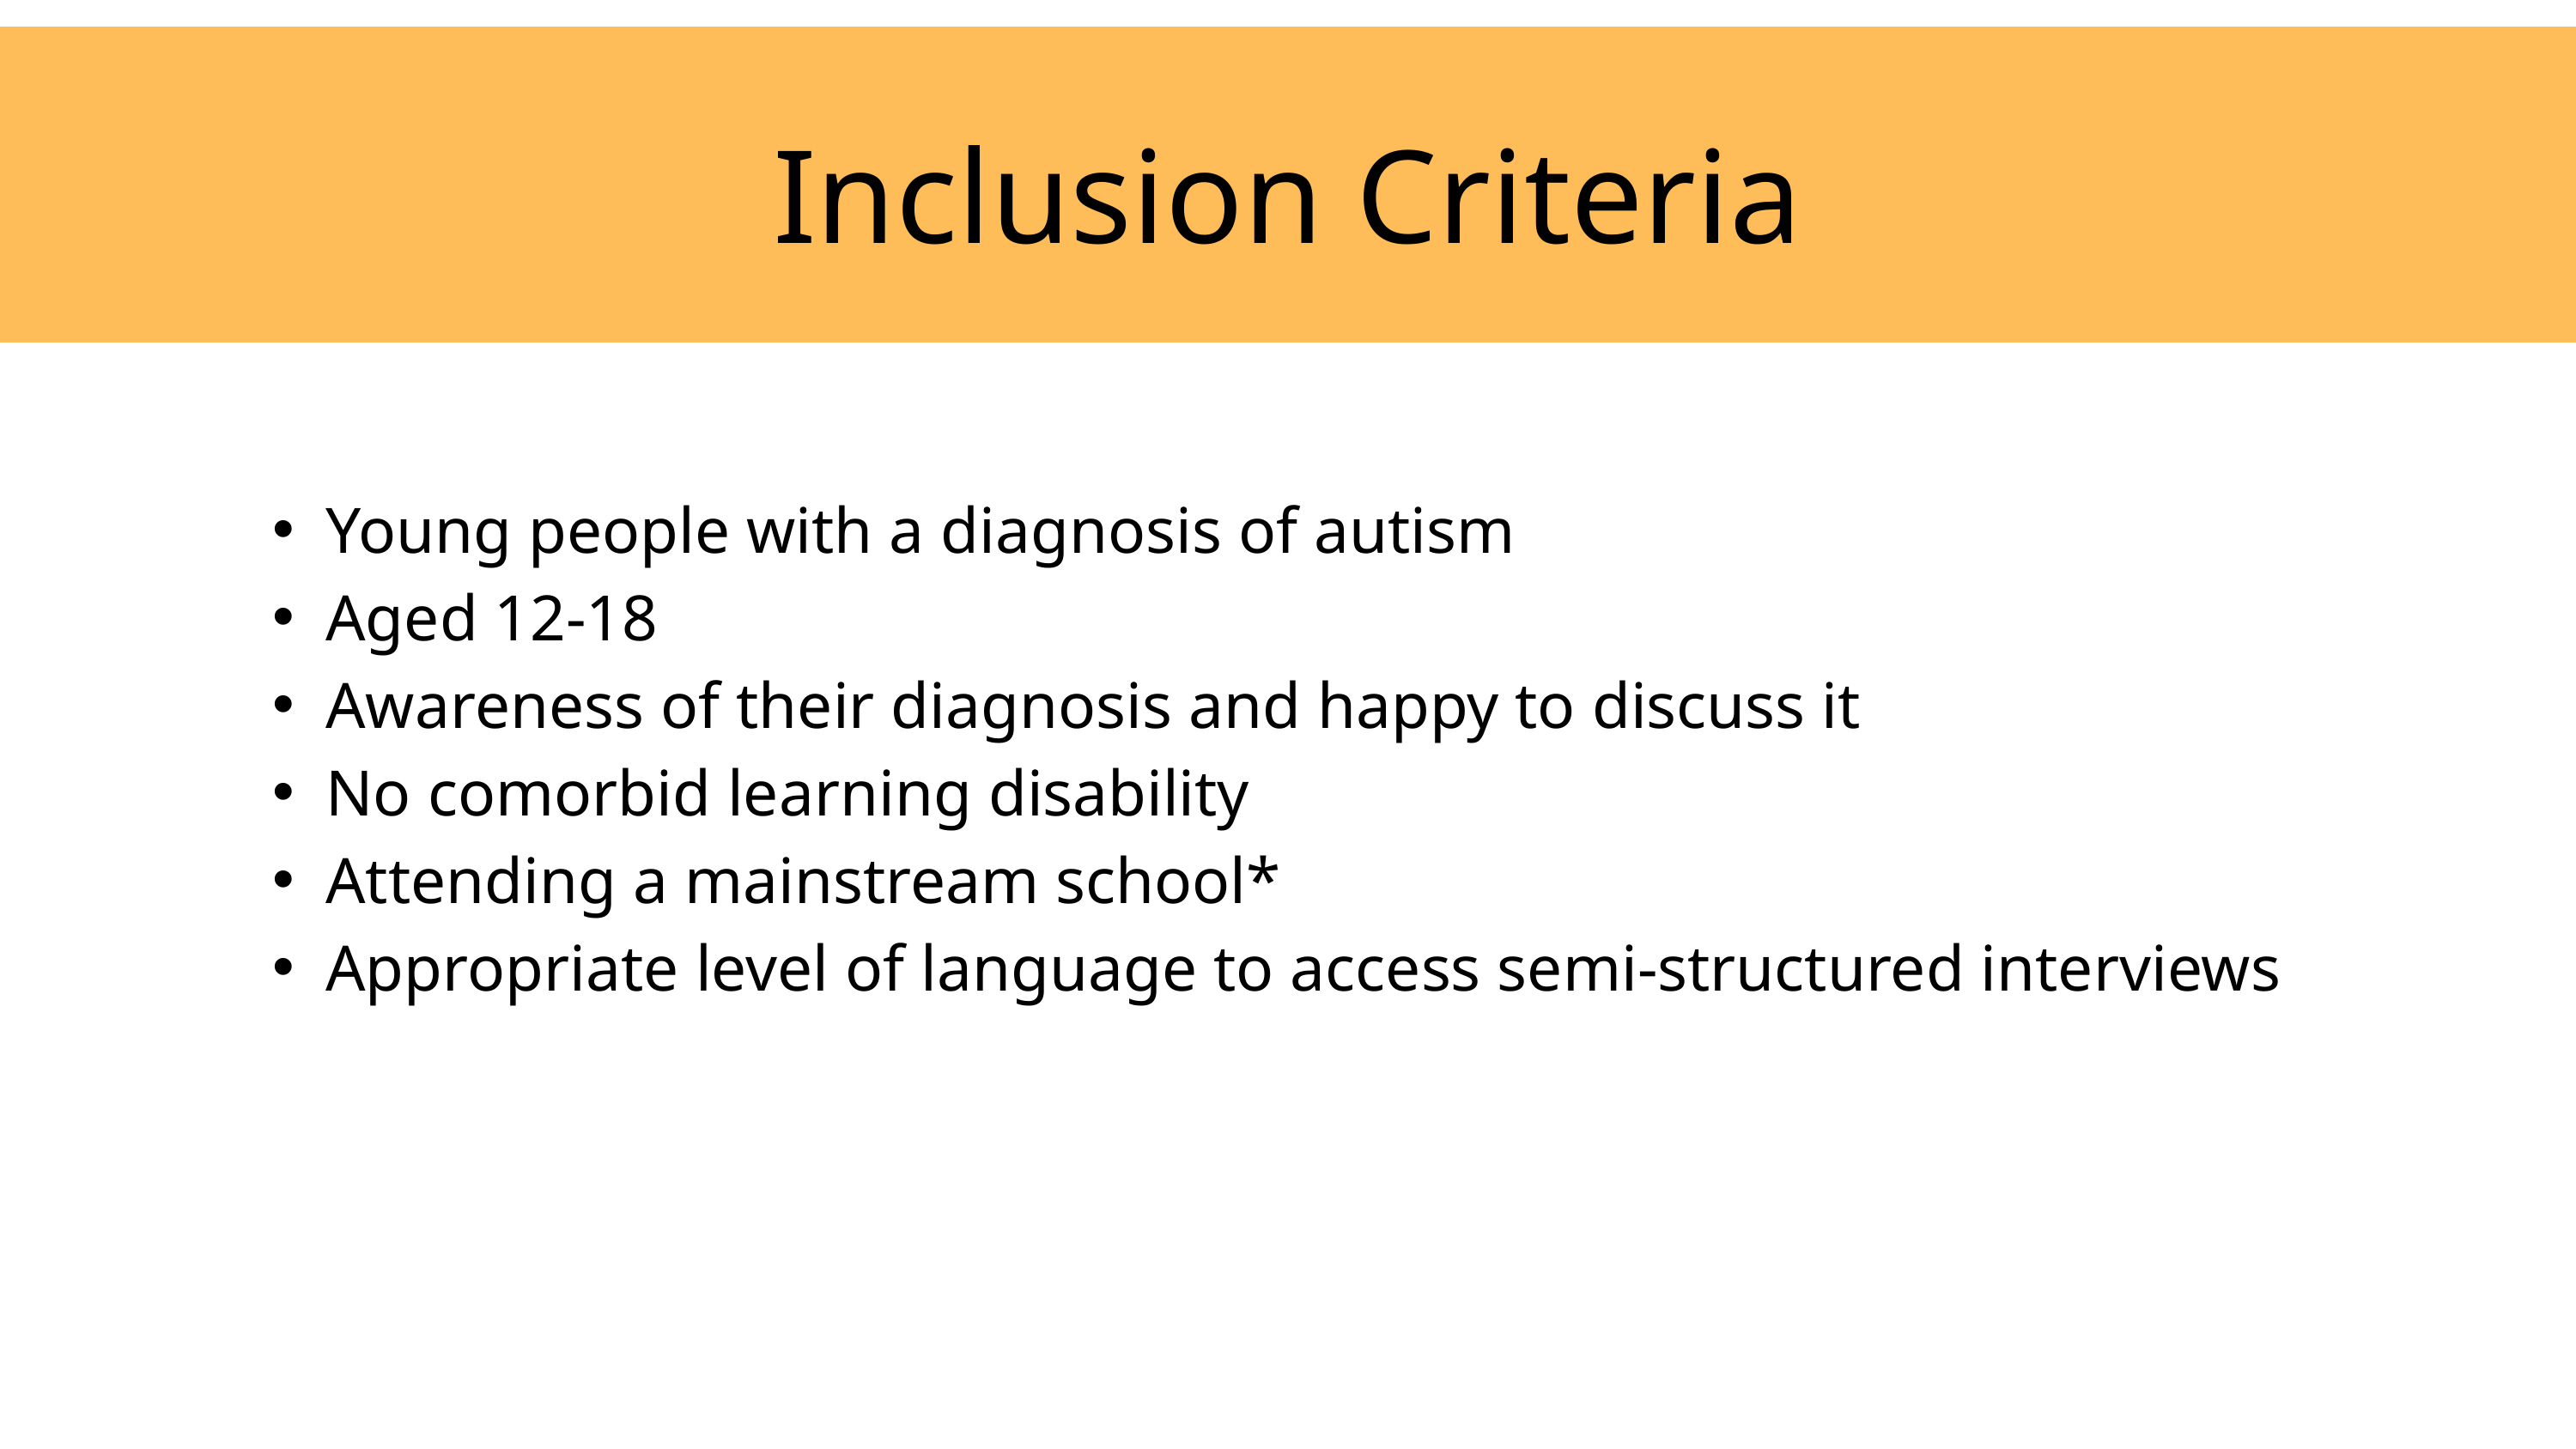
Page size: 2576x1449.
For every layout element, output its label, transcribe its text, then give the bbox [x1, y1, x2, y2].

text_box Young people with a diagnosis of autism Aged 12-18 Awareness of their diagnosis and happy to discuss it No comorbid learning disability Attending a mainstream school* Appropriate level of language to access semi-structured interviews [219, 477, 2357, 1092]
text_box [0, 26, 2576, 343]
